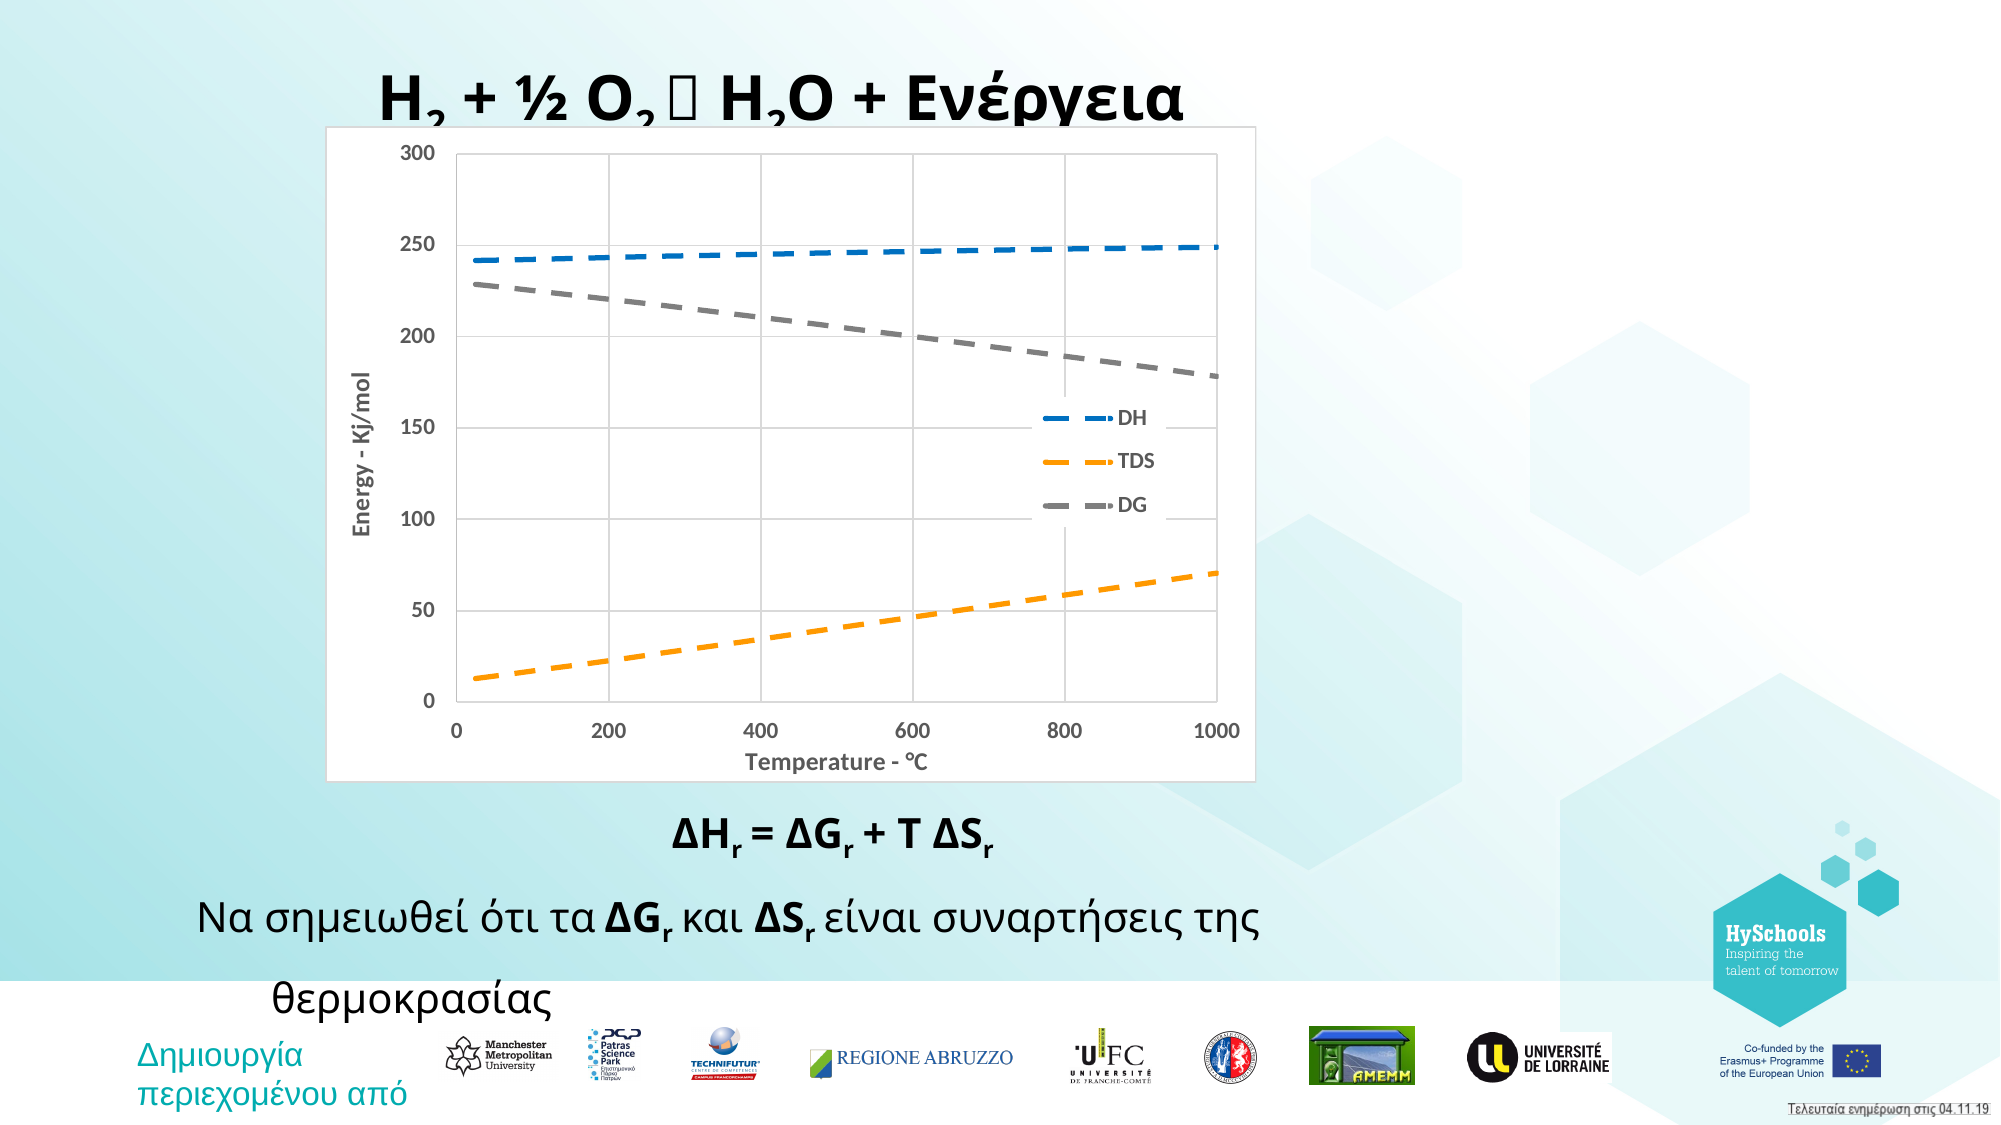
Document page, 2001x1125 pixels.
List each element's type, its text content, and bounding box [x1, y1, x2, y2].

picture [0, 0, 2000, 1125]
text_box Να σημειωθεί ότι τα ΔGr και ΔSr είναι συναρτήσεις της θερμοκρασίας [181, 854, 1457, 944]
text_box ΔHr = ΔGr + T ΔSr [656, 783, 1136, 854]
text_box H2 + ½ O2  H2O + Ενέργεια [323, 8, 1257, 127]
